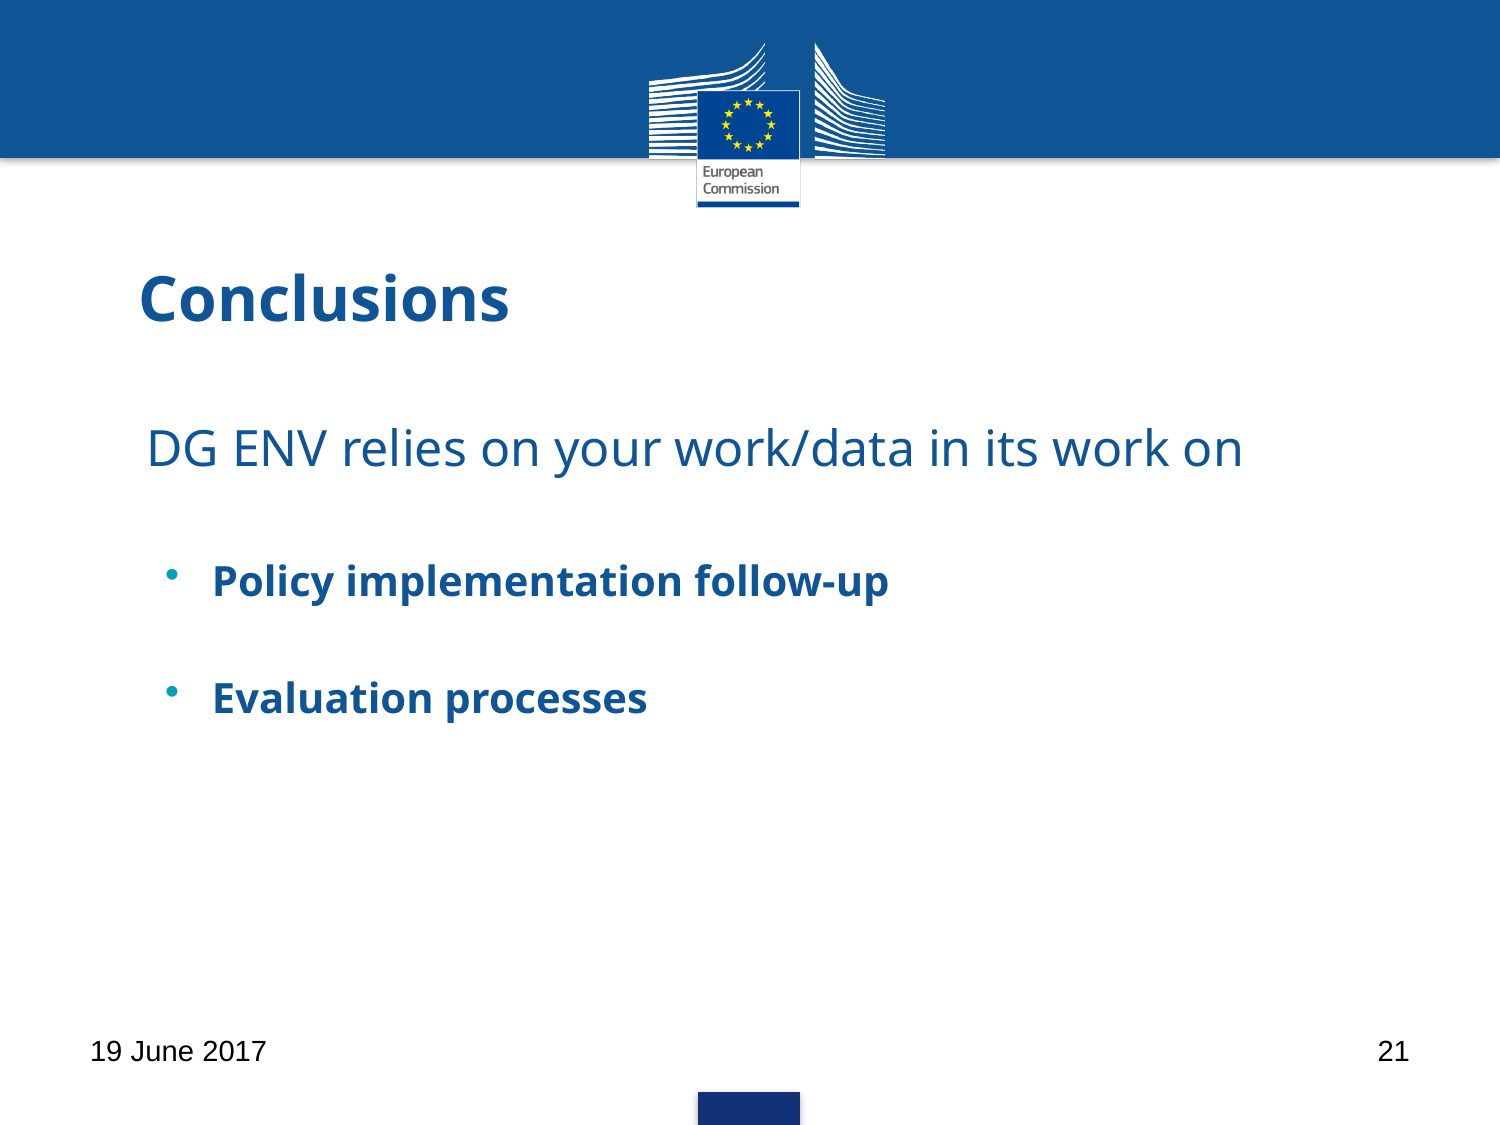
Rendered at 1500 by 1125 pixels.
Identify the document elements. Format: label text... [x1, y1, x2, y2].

title Conclusions [64, 219, 1415, 374]
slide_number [75, 1024, 425, 1103]
slide_number 21 [1074, 1024, 1425, 1103]
picture [649, 42, 885, 208]
list DG ENV relies on your work/data in its work on Policy implementation follow-up Evaluation processes [75, 408, 1425, 988]
